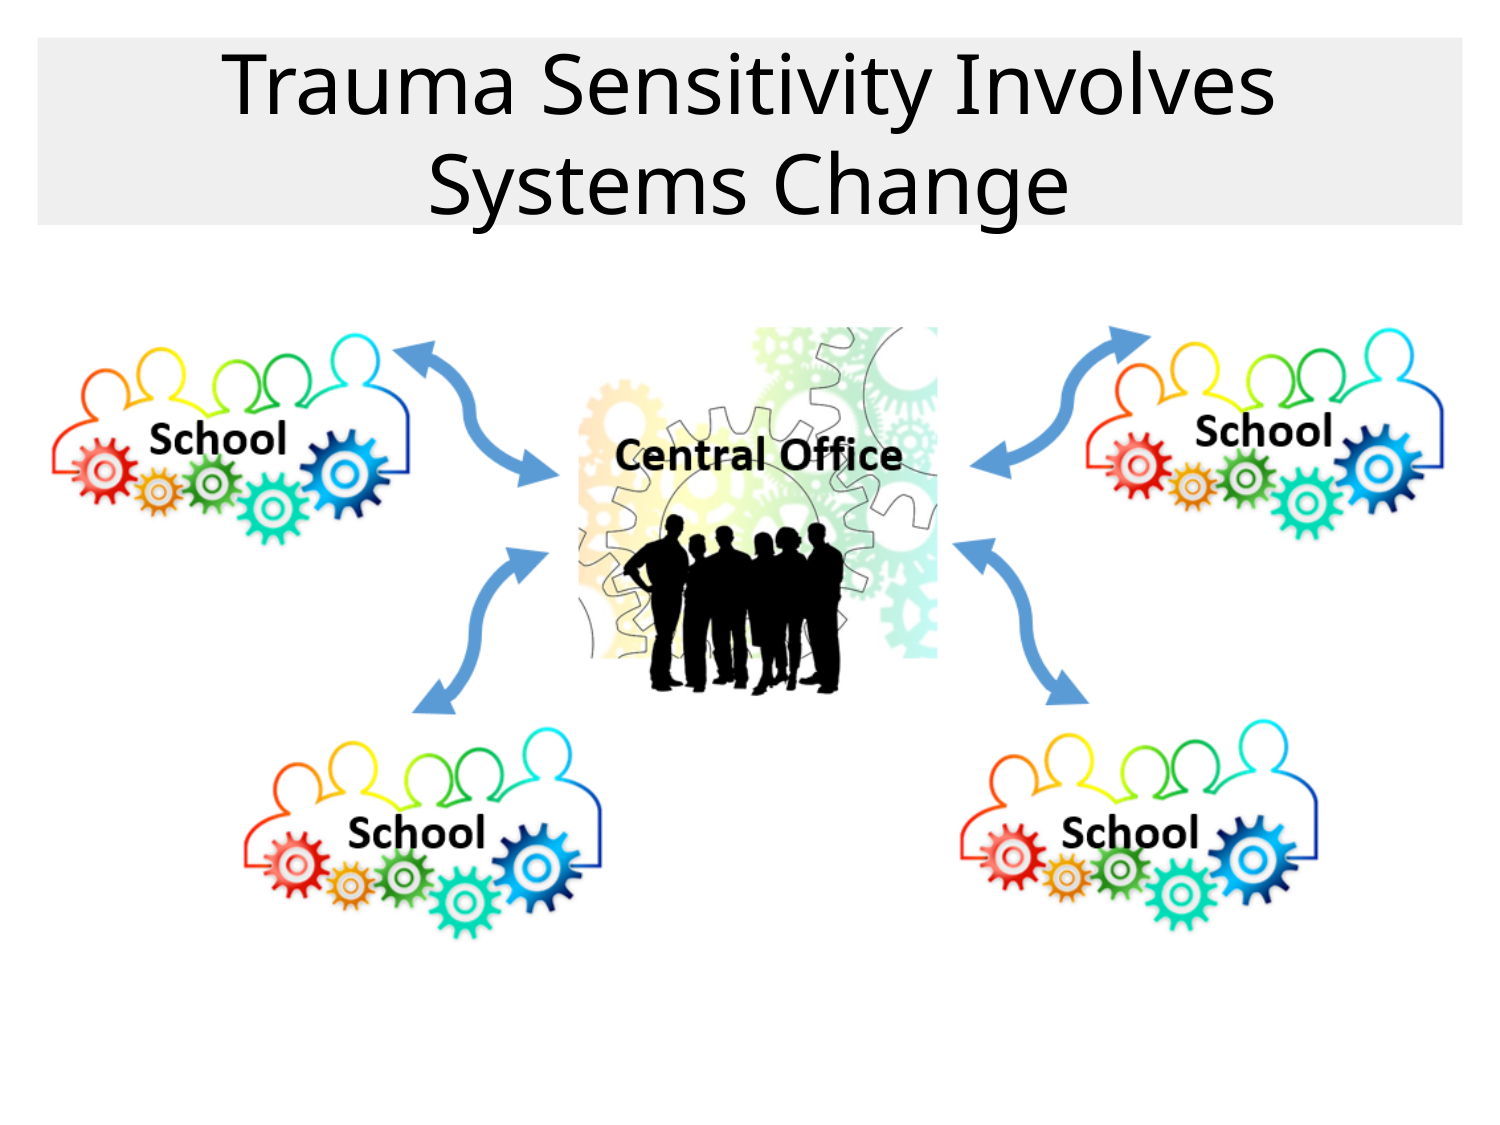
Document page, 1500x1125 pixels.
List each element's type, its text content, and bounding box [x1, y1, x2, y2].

title Trauma Sensitivity Involves Systems Change [36, 36, 1464, 227]
picture [24, 269, 1475, 948]
